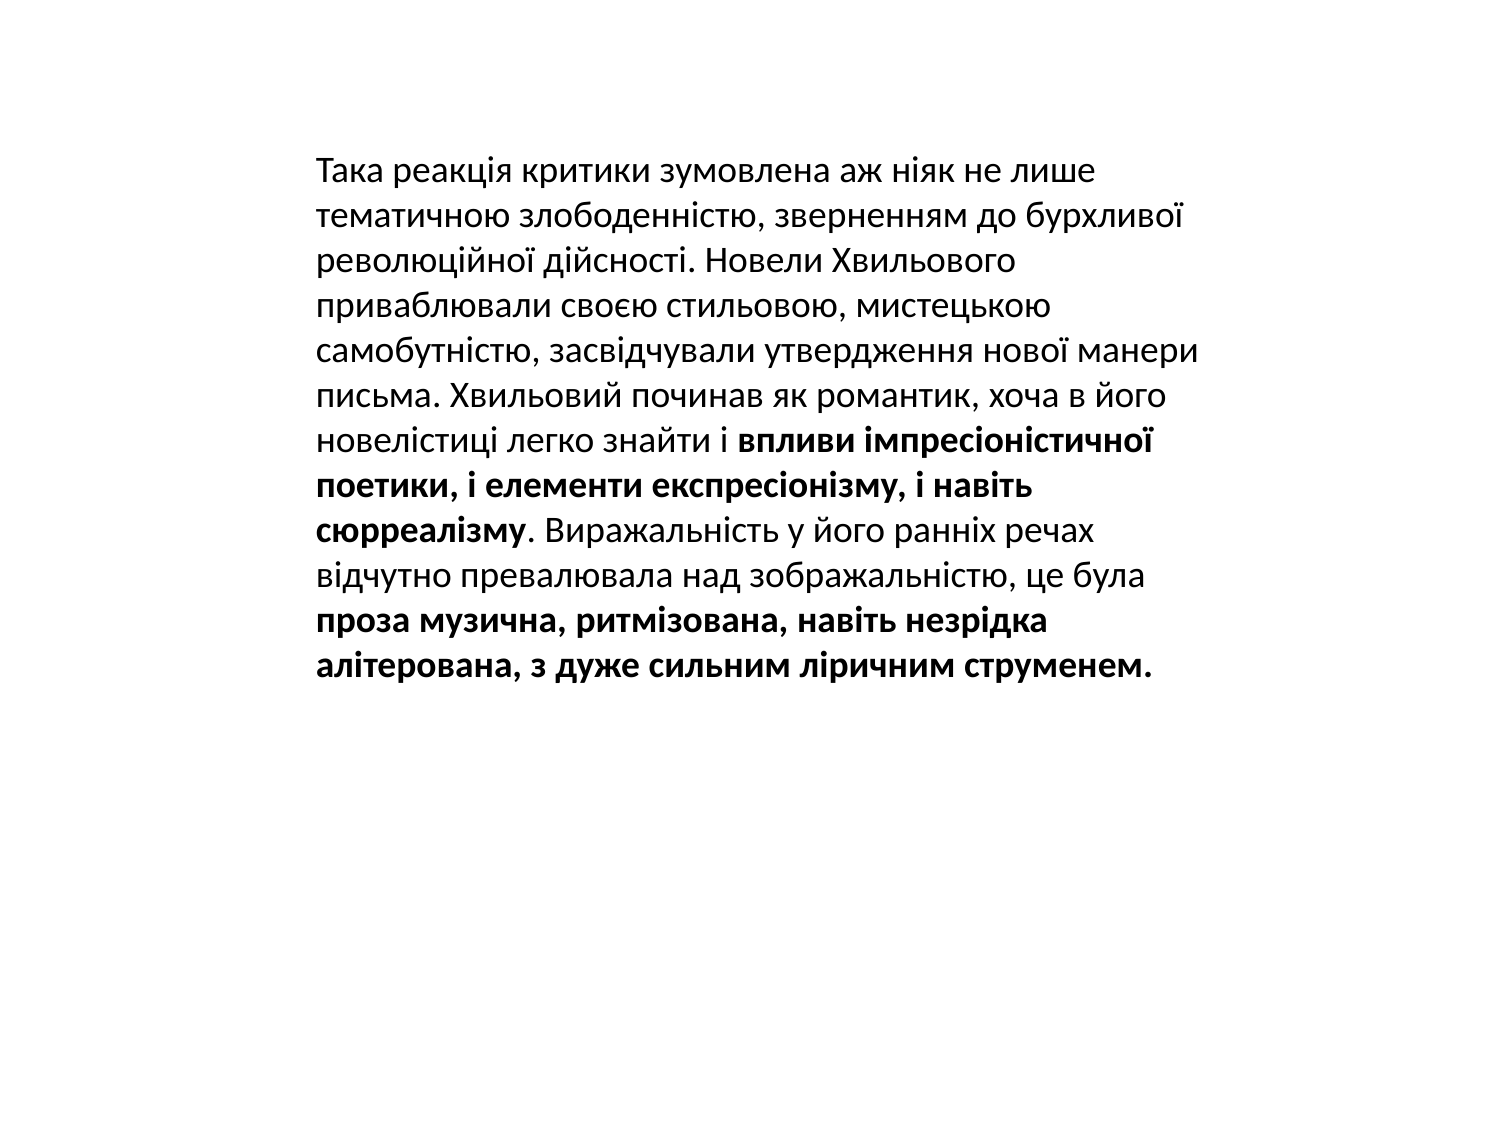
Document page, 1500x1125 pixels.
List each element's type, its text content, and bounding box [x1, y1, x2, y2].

text_box Така реакція критики зумовлена аж ніяк не лише тематичною злободенністю, зверненням до бурхливої революційної дійсності. Новели Хвильового приваблювали своєю стильовою, мистецькою самобутністю, засвідчували утвердження нової манери письма. Хвильовий починав як романтик, хоча в його новелістиці легко знайти і впливи імпресіоністичної поетики, і елементи експресіонізму, і навіть сюрреалізму. Виражальність у його ранніх речах відчутно превалювала над зображальністю, це була проза музична, ритмізована, навіть незрідка алітерована, з дуже сильним ліричним струменем. [301, 137, 1223, 692]
